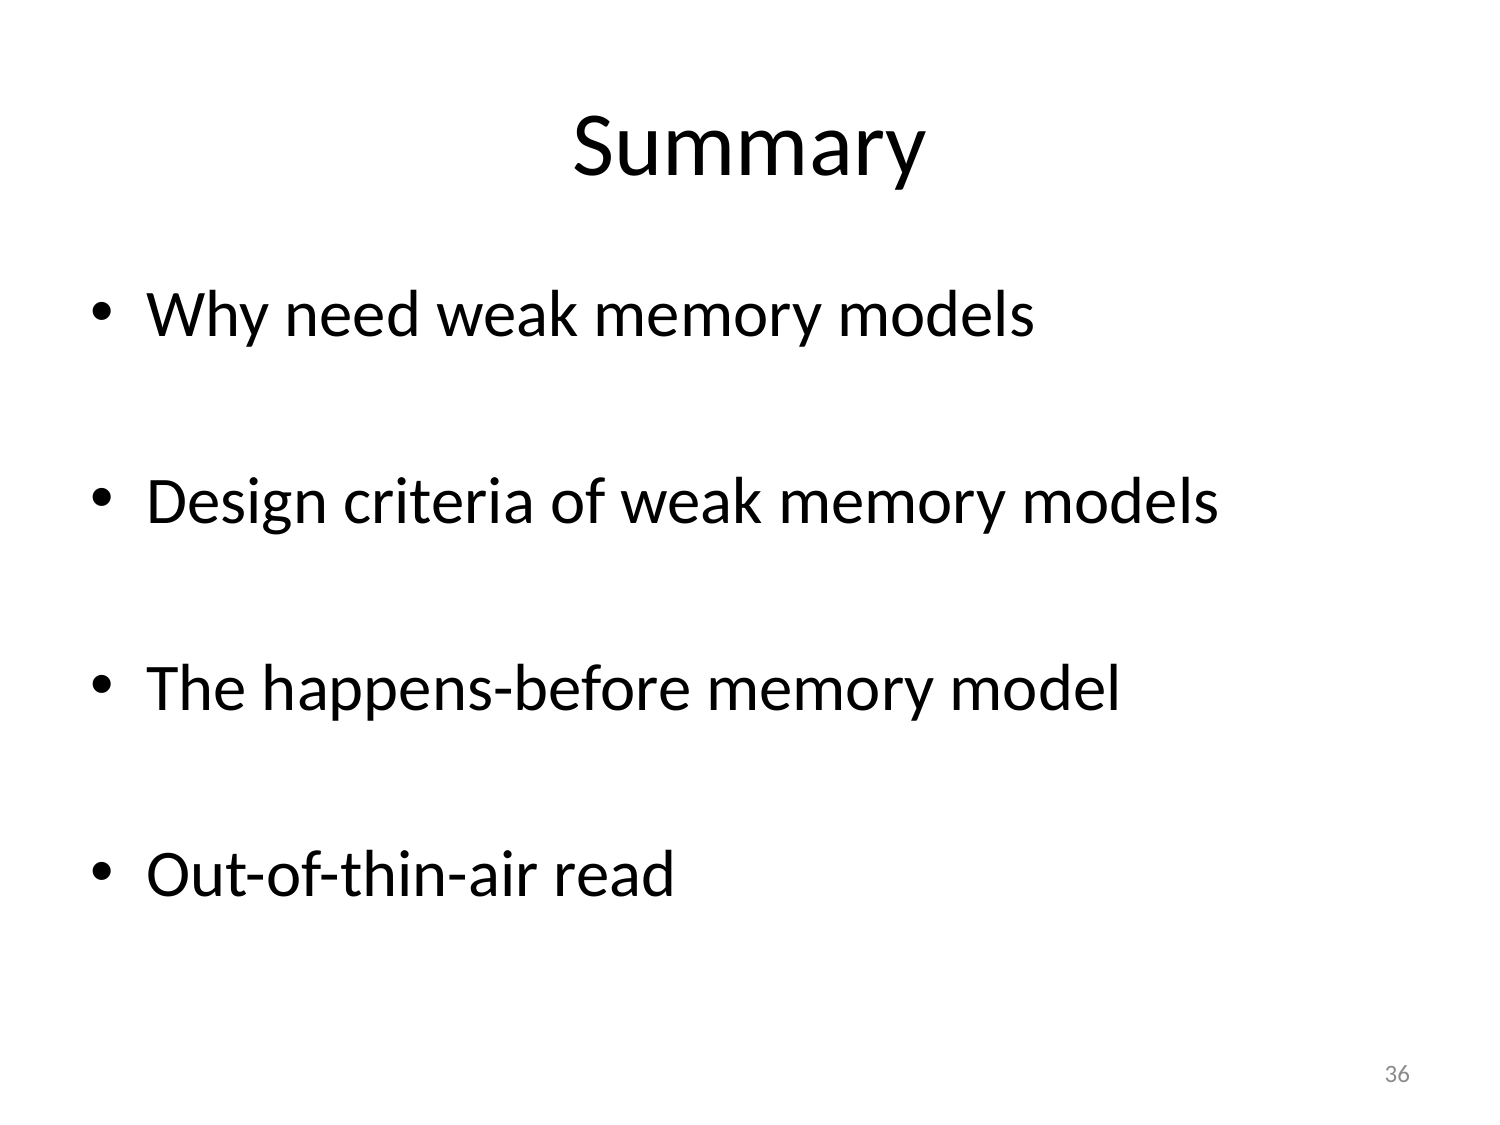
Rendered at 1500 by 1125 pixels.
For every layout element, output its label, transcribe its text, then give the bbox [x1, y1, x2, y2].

title Summary [75, 45, 1425, 233]
slide_number 36 [1074, 1042, 1425, 1103]
list Why need weak memory models Design criteria of weak memory models The happens-before memory model Out-of-thin-air read [75, 262, 1425, 1005]
